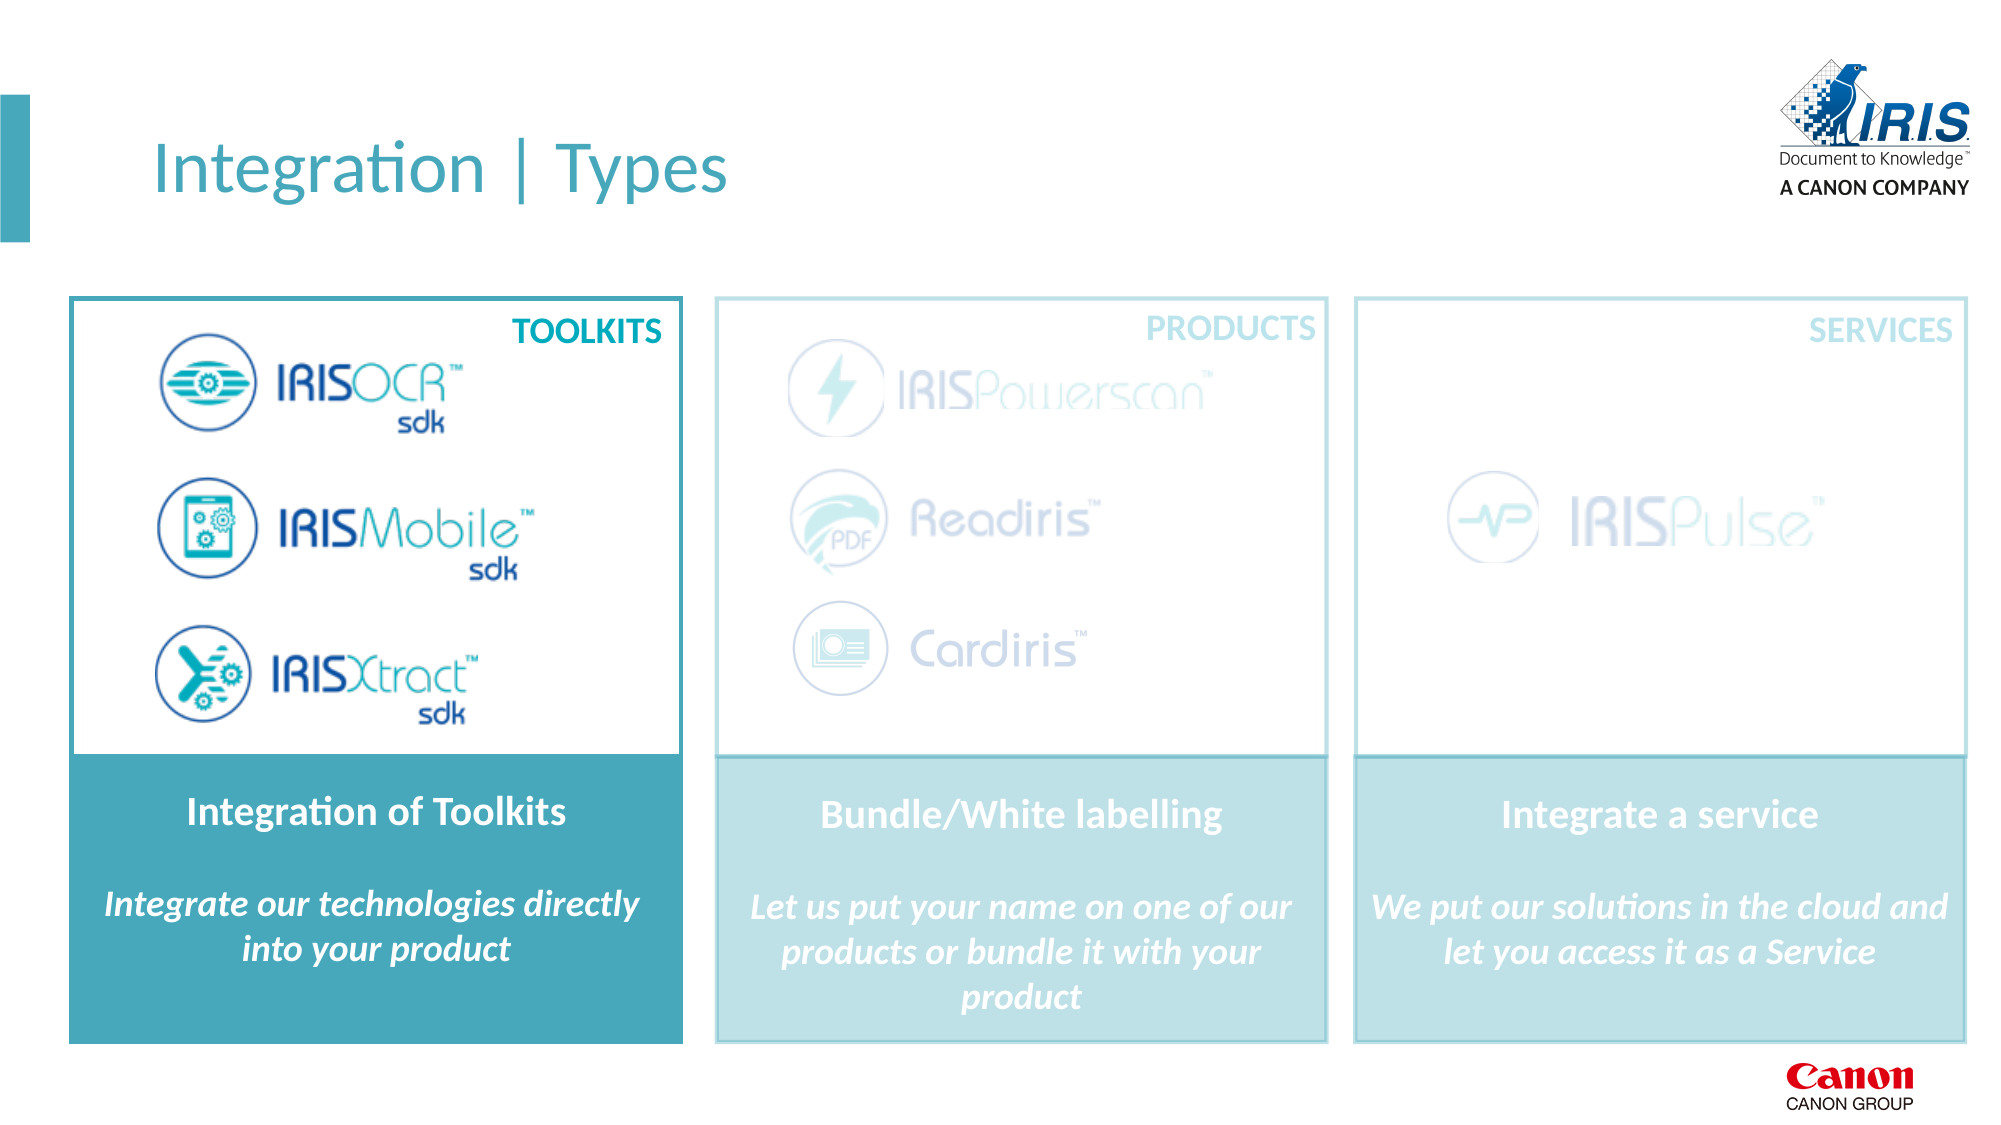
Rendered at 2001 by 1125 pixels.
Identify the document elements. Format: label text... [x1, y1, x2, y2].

picture [1780, 1058, 1920, 1125]
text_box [71, 298, 706, 1042]
title Integration | Types [137, 59, 1732, 278]
text_box [716, 297, 1328, 755]
picture [753, 339, 1104, 729]
picture [899, 370, 1213, 409]
picture [1447, 471, 1539, 563]
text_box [1355, 298, 1967, 1042]
picture [1572, 496, 1825, 546]
text_box SERVICES [1794, 297, 2000, 358]
text_box PRODUCTS [1131, 295, 1340, 356]
picture [1780, 59, 1970, 195]
text_box Bundle/White labelling Let us put your name on one of our products or bundle it with your product [716, 755, 1328, 1043]
